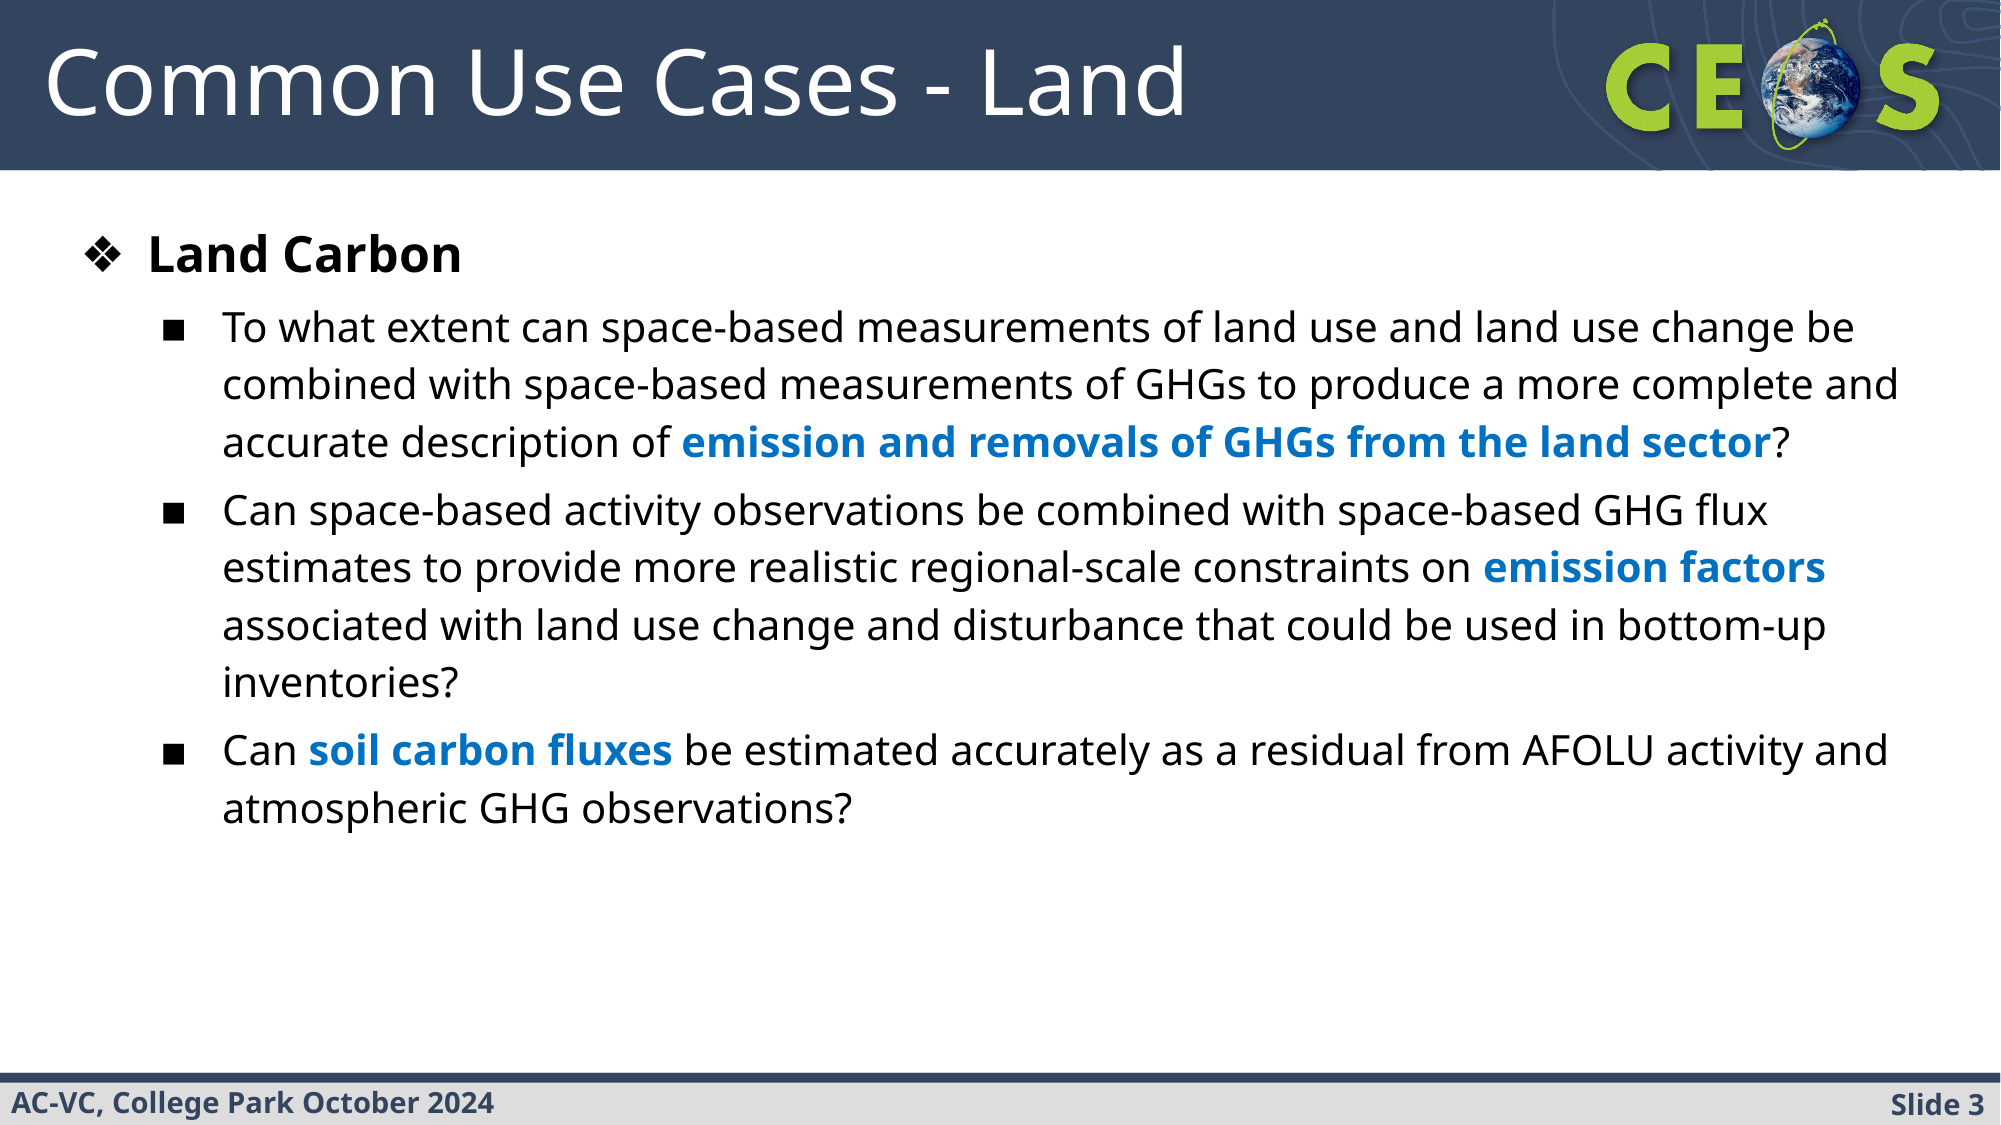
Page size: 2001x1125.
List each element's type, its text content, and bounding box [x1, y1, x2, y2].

list Land Carbon To what extent can space-based measurements of land use and land use change be combined with space-based measurements of GHGs to produce a more complete and accurate description of emission and removals of GHGs from the land sector? Can space-based activity observations be combined with space-based GHG flux estimates to provide more realistic regional-scale constraints on emission factors associated with land use change and disturbance that could be used in bottom-up inventories? Can soil carbon fluxes be estimated accurately as a residual from AFOLU activity and atmospheric GHG observations? [57, 206, 1943, 972]
picture [1606, 18, 1939, 150]
title Common Use Cases - Land [28, 28, 1569, 157]
